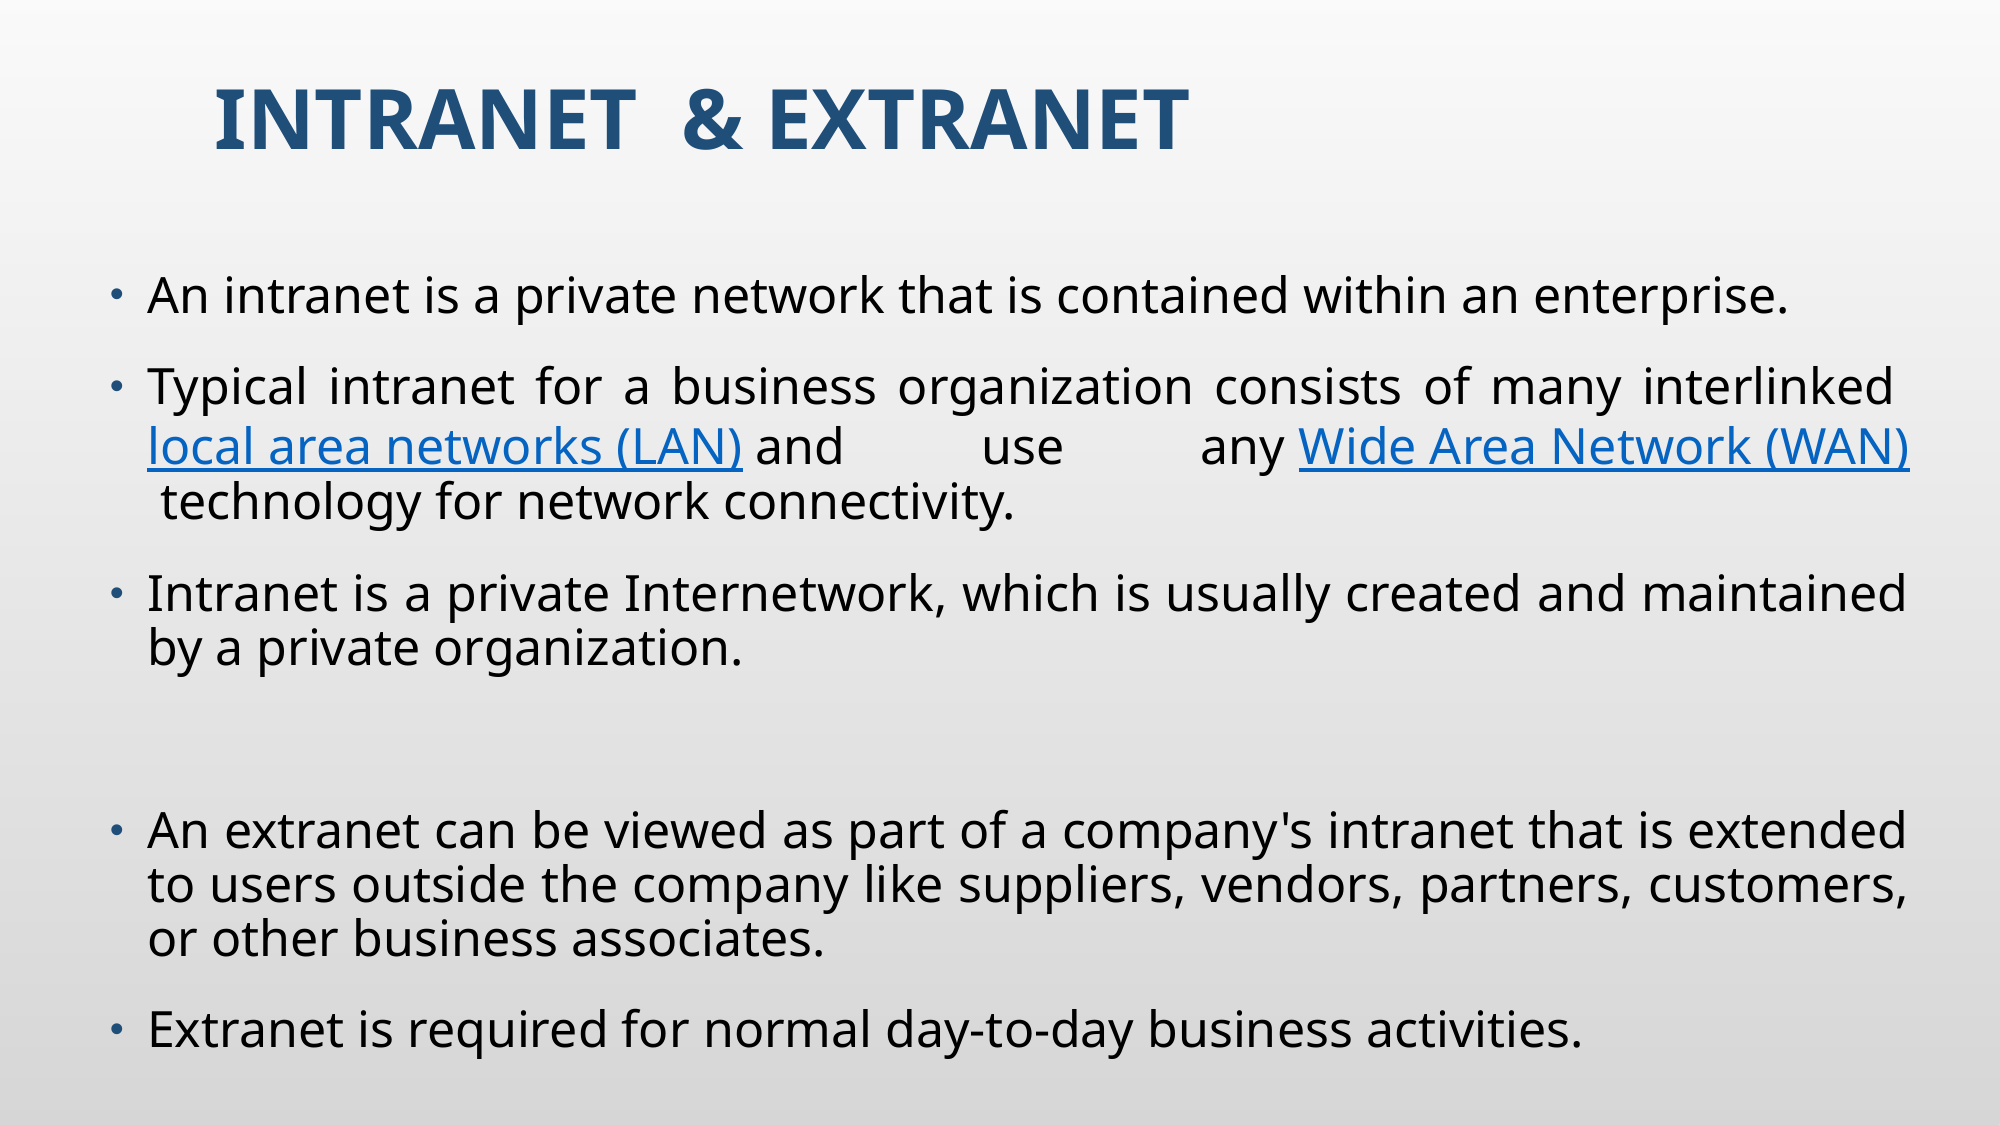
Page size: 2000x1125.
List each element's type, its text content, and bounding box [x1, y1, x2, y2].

list An intranet is a private network that is contained within an enterprise. Typical intranet for a business organization consists of many interlinked local area networks (LAN) and use any Wide Area Network (WAN) technology for network connectivity. Intranet is a private Internetwork, which is usually created and maintained by a private organization. An extranet can be viewed as part of a company's intranet that is extended to users outside the company like suppliers, vendors, partners, customers, or other business associates. Extranet is required for normal day-to-day business activities. [87, 262, 1925, 1100]
title Intranet & extranet [199, 45, 1800, 175]
